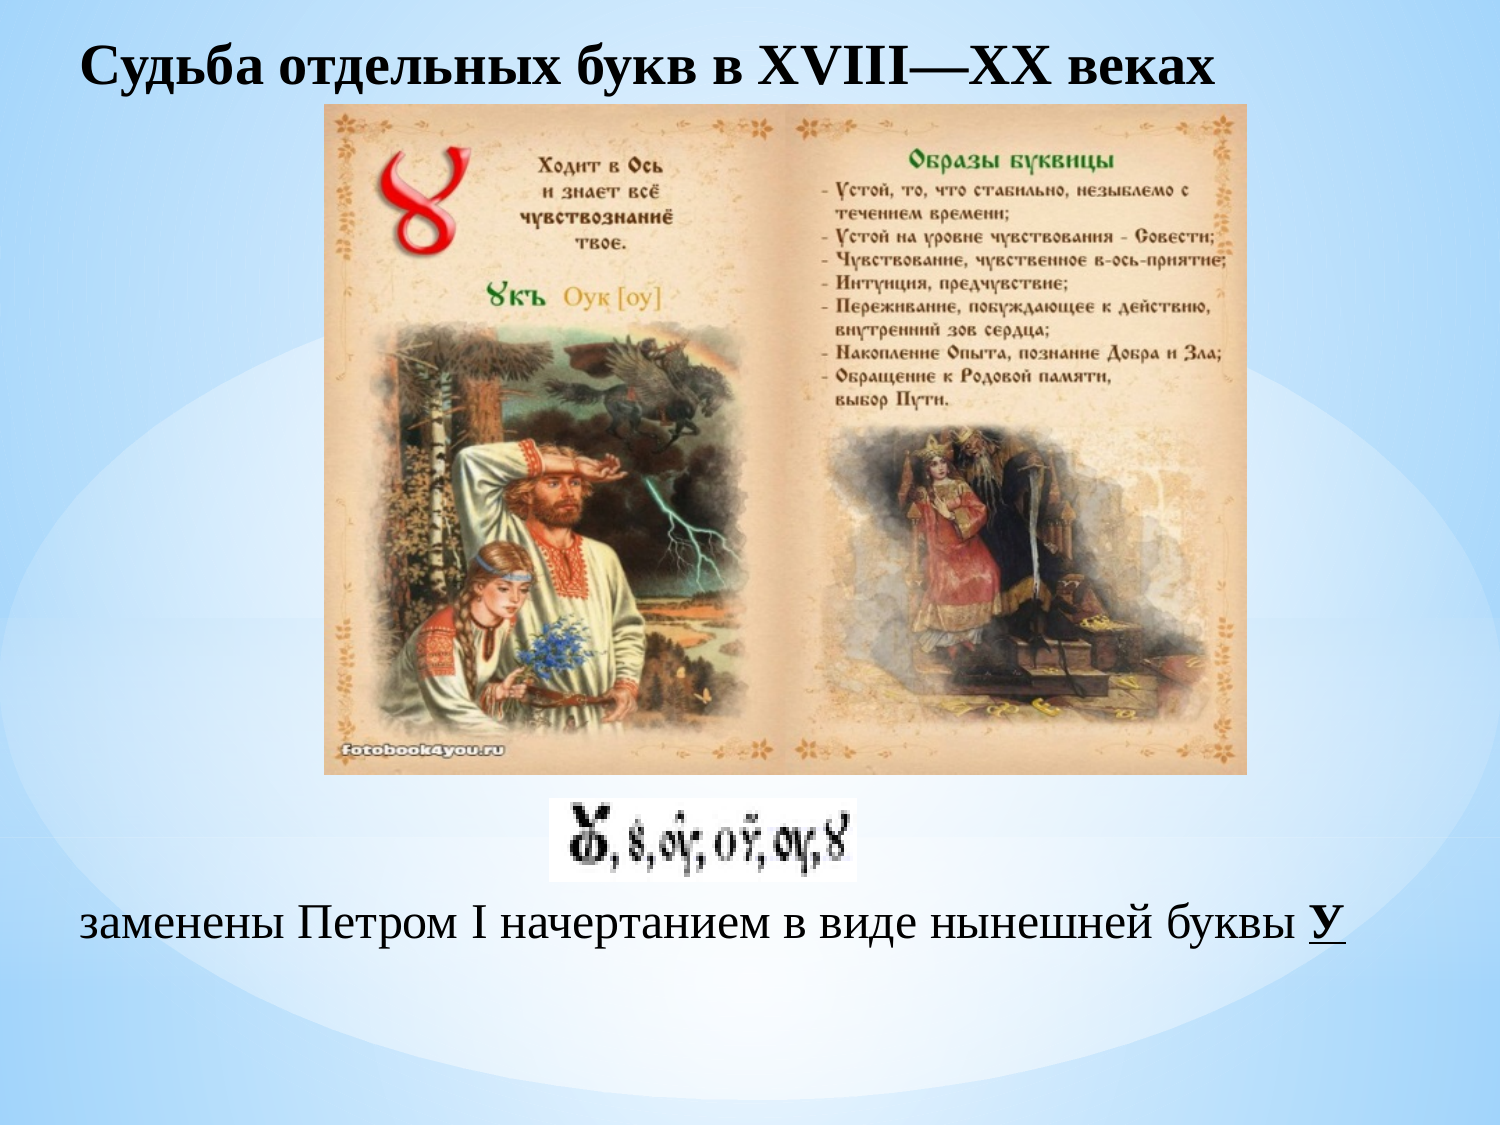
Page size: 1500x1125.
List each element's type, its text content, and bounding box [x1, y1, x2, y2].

picture [548, 798, 857, 882]
text_box Судьба отдельных букв в XVIII—XX веках [64, 19, 1447, 104]
picture [324, 104, 1247, 776]
text_box заменены Петром I начертанием в виде нынешней буквы У [64, 881, 1447, 957]
